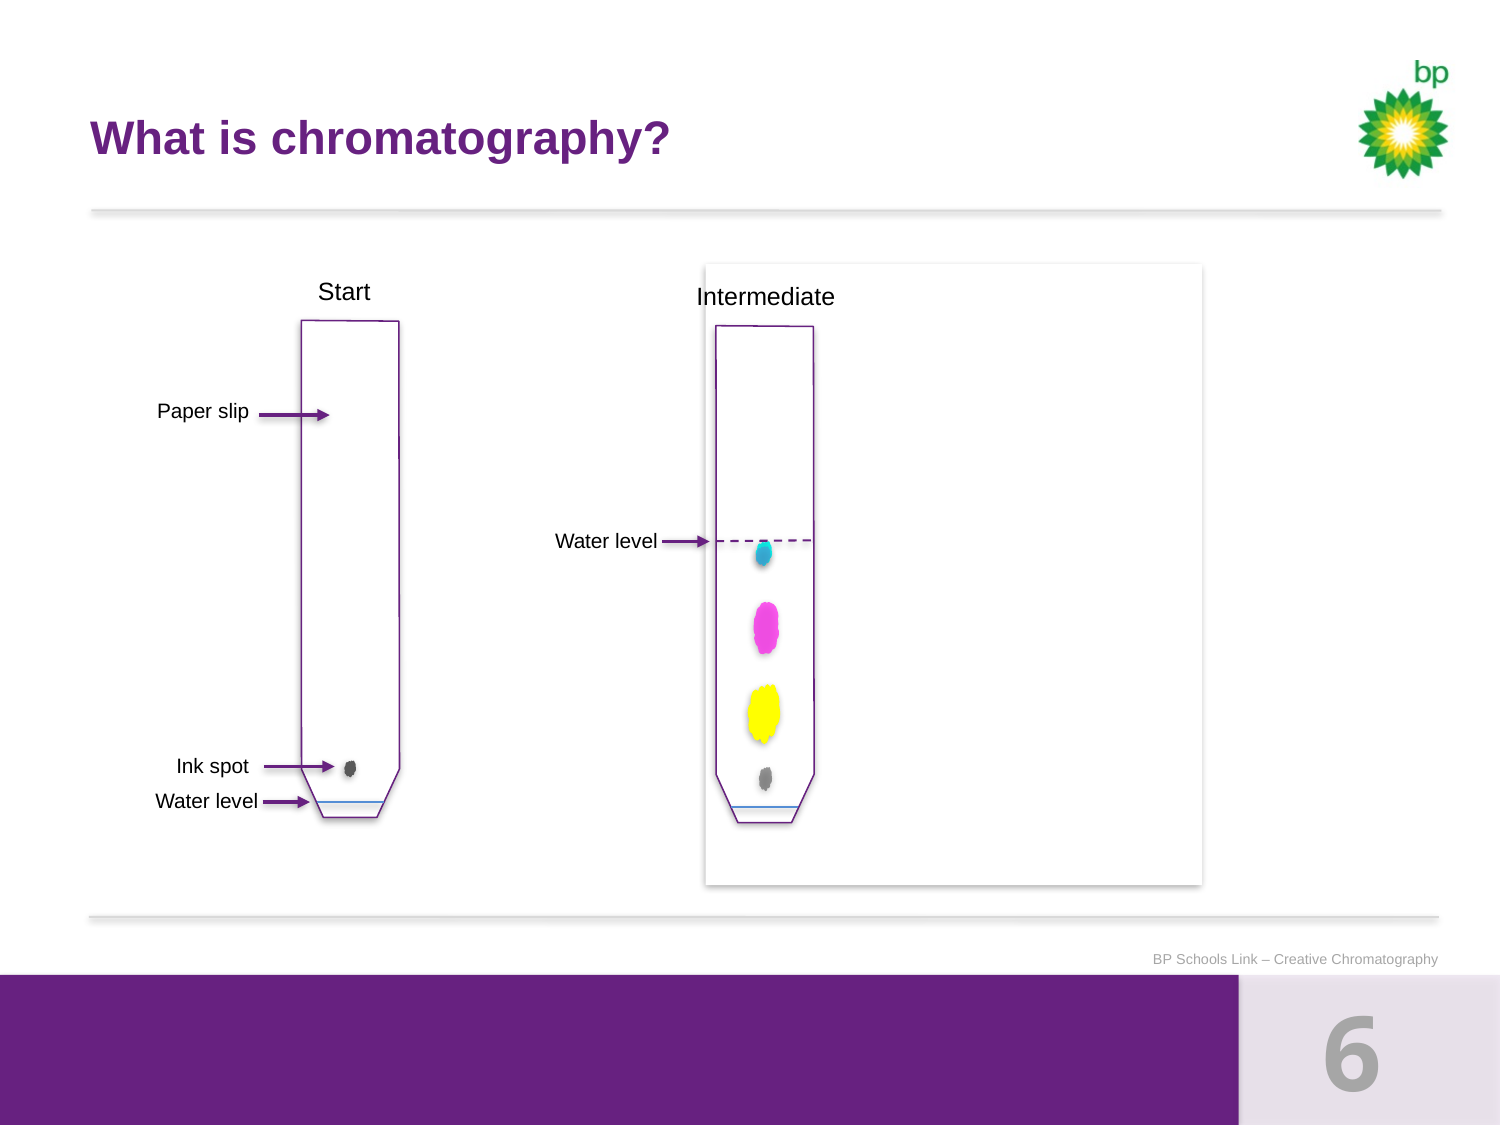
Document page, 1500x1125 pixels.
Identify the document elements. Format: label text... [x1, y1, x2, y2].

title What is chromatography? [74, 81, 1426, 199]
text_box [1238, 974, 1500, 1125]
text_box [0, 974, 1233, 1125]
picture [1358, 60, 1458, 188]
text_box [115, 267, 431, 822]
text_box BP Schools Link – Creative Chromatography [1084, 939, 1454, 1015]
text_box 6 [1267, 1015, 1438, 1120]
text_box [523, 273, 852, 823]
text_box [705, 263, 1203, 886]
